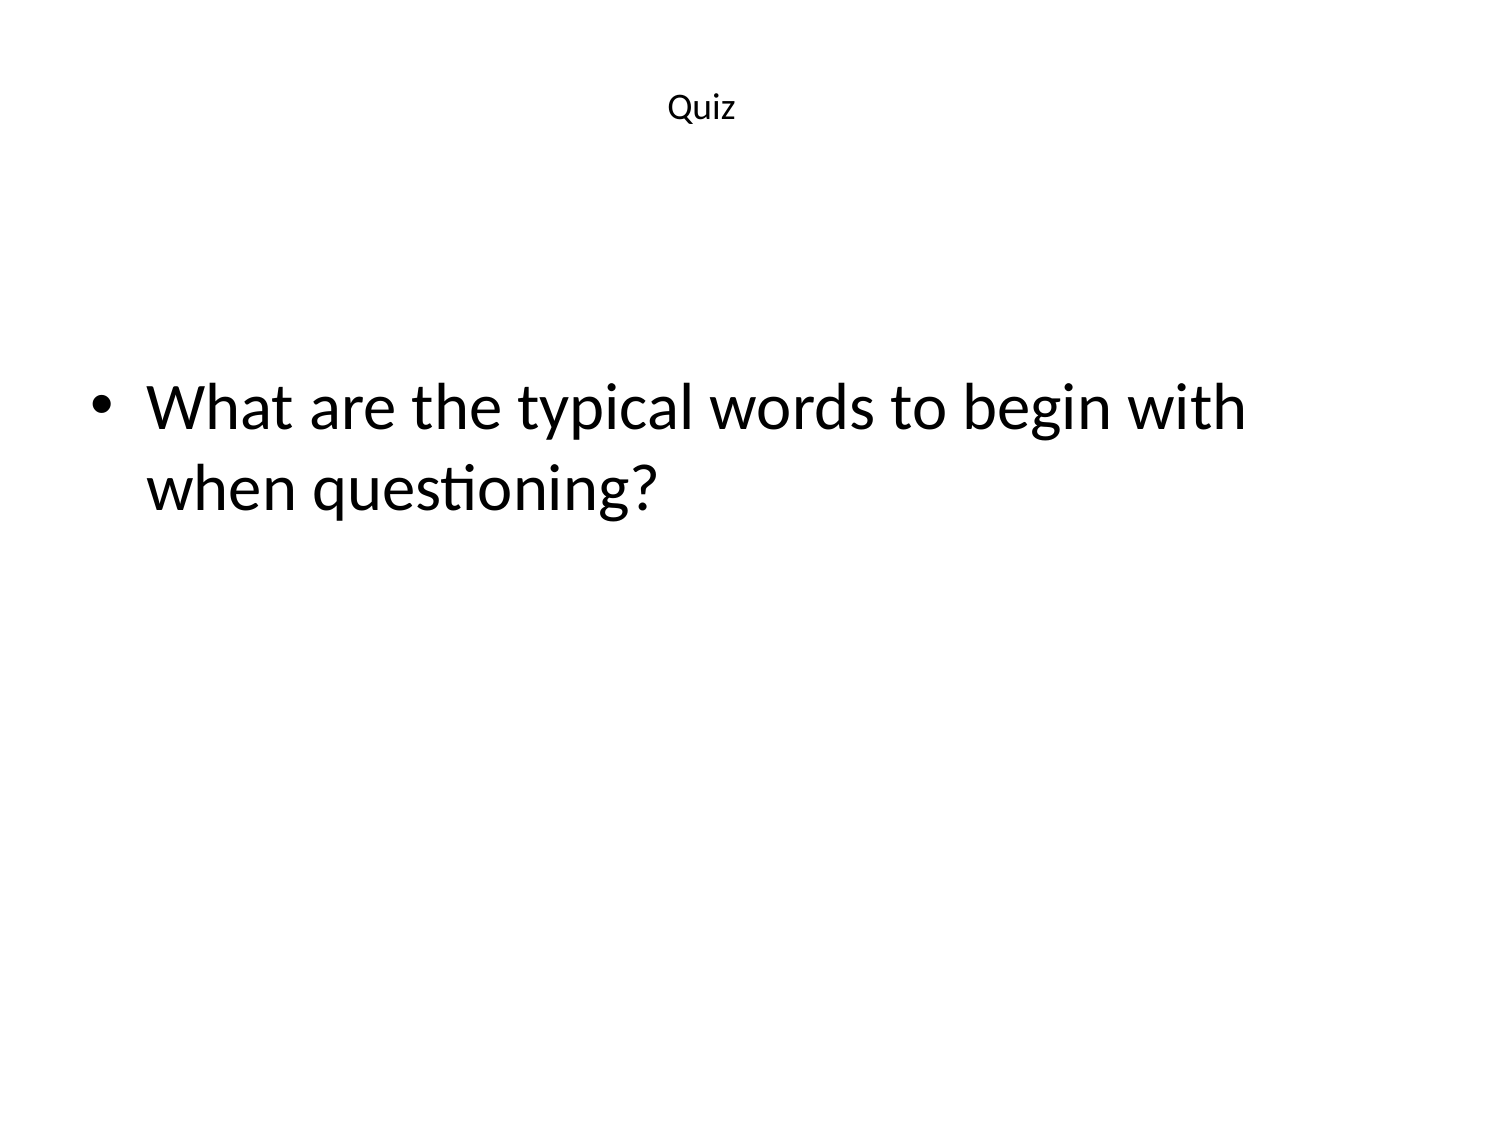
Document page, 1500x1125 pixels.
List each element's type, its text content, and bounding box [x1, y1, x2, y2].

text_box Quiz [652, 74, 751, 135]
list What are the typical words to begin with when questioning? [75, 262, 1425, 1005]
